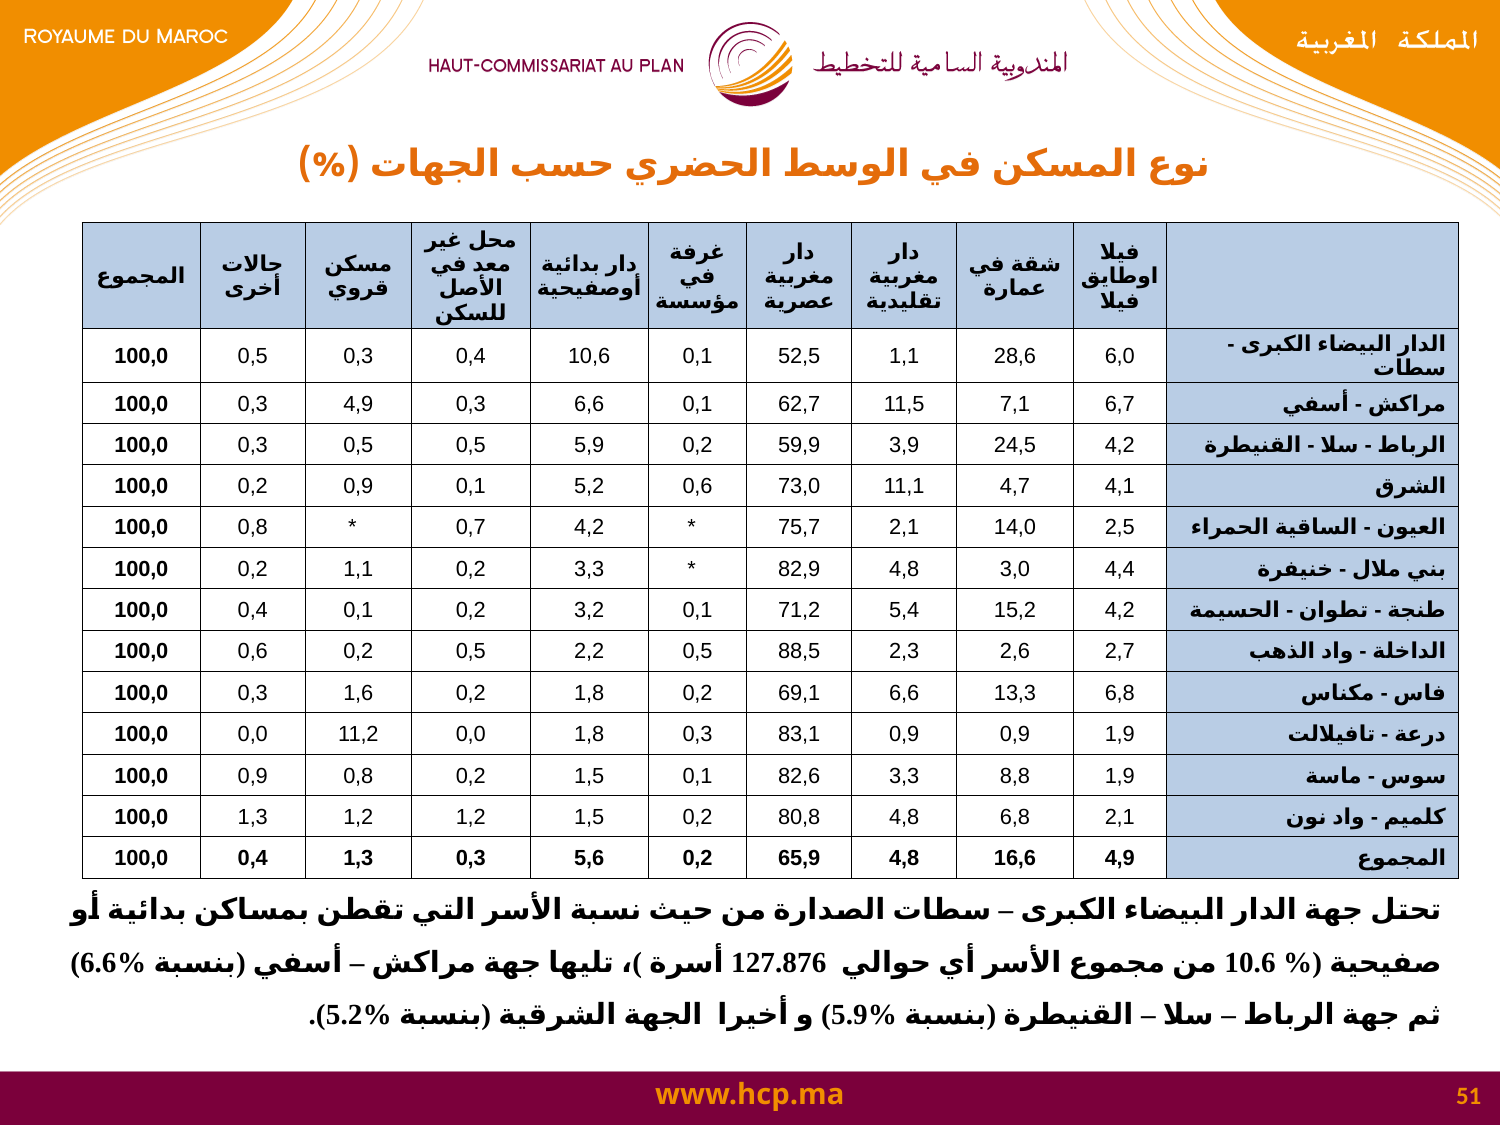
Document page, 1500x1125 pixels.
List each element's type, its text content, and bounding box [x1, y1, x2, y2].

table_cell 2,2 [531, 631, 648, 671]
table_cell 0,2 [649, 796, 746, 836]
table_cell 0,3 [201, 383, 305, 423]
table_cell 100,0 [83, 329, 200, 382]
table_cell 1,8 [531, 713, 648, 754]
table_cell 3,9 [852, 424, 956, 464]
table_cell * [649, 548, 746, 588]
table_cell 3,3 [531, 548, 648, 588]
table_header دار مغربية تقليدية [852, 223, 956, 328]
table_cell 0,3 [649, 713, 746, 754]
table_cell 100,0 [83, 465, 200, 506]
table_cell 6,6 [531, 383, 648, 423]
table_cell 24,5 [957, 424, 1073, 464]
table_cell 1,6 [306, 672, 411, 712]
table_cell فاس - مكناس [1167, 672, 1458, 712]
table_cell 4,8 [852, 548, 956, 588]
table_cell 1,9 [1074, 755, 1166, 795]
table_cell الرباط - سلا - القنيطرة [1167, 424, 1458, 464]
table_header غرفة في مؤسسة [649, 223, 746, 328]
table_cell * [306, 507, 411, 547]
text_box تحتل جهة الدار البيضاء الكبرى – سطات الصدارة من حيث نسبة الأسر التي تقطن بمساكن بدائية أو صفيحية (% 10.6 من مجموع الأسر أي حوالي 127.876 أسرة )، تليها جهة مراكش – أسفي (بنسبة %6.6) ثم جهة الرباط – سلا – القنيطرة (بنسبة %5.9) و أخيرا الجهة الشرقية (بنسبة %5.2). [70, 867, 1442, 1037]
table_cell 0,3 [306, 329, 411, 382]
table_cell 6,8 [957, 796, 1073, 836]
table_cell الدار البيضاء الكبرى - سطات [1167, 329, 1458, 382]
table_cell 13,3 [957, 672, 1073, 712]
table_cell 4,9 [306, 383, 411, 423]
table_cell المجموع [1167, 837, 1458, 878]
table_header حالات أخرى [201, 223, 305, 328]
table_cell 0,2 [412, 672, 530, 712]
table_cell 1,8 [531, 672, 648, 712]
table_cell سوس - ماسة [1167, 755, 1458, 795]
table_cell الداخلة - واد الذهب [1167, 631, 1458, 671]
table_cell 0,4 [412, 329, 530, 382]
table_header محل غير معد في الأصل للسكن [412, 223, 530, 328]
table_cell 2,7 [1074, 631, 1166, 671]
table_cell 82,6 [747, 755, 851, 795]
table_cell 1,1 [852, 329, 956, 382]
table_cell 1,5 [531, 755, 648, 795]
table_cell 0,7 [412, 507, 530, 547]
table_cell 0,9 [306, 465, 411, 506]
table_cell بني ملال - خنيفرة [1167, 548, 1458, 588]
table_cell طنجة - تطوان - الحسيمة [1167, 589, 1458, 630]
table_cell 0,1 [649, 383, 746, 423]
table_cell 0,2 [201, 465, 305, 506]
table_cell 15,2 [957, 589, 1073, 630]
table_cell 0,5 [412, 631, 530, 671]
table_cell 69,1 [747, 672, 851, 712]
table_cell 75,7 [747, 507, 851, 547]
table_cell * [649, 507, 746, 547]
table_cell 4,1 [1074, 465, 1166, 506]
table_cell 0,2 [649, 837, 746, 878]
table_cell 8,8 [957, 755, 1073, 795]
table_cell 59,9 [747, 424, 851, 464]
table_cell 0,0 [201, 713, 305, 754]
table_cell 6,8 [1074, 672, 1166, 712]
table_cell 52,5 [747, 329, 851, 382]
table_cell 11,5 [852, 383, 956, 423]
picture [0, 0, 1500, 1125]
slide_number 51 [1269, 1068, 1497, 1122]
table_cell 4,8 [852, 837, 956, 878]
table_cell 1,3 [201, 796, 305, 836]
table_cell 14,0 [957, 507, 1073, 547]
table_cell 4,7 [957, 465, 1073, 506]
table_cell 100,0 [83, 755, 200, 795]
table_cell 6,0 [1074, 329, 1166, 382]
table_cell 71,2 [747, 589, 851, 630]
table_cell 3,2 [531, 589, 648, 630]
table_cell 0,3 [201, 424, 305, 464]
table_cell 0,0 [412, 713, 530, 754]
table_cell 100,0 [83, 837, 200, 878]
table_cell 82,9 [747, 548, 851, 588]
table_cell 10,6 [531, 329, 648, 382]
table_cell 83,1 [747, 713, 851, 754]
table_cell 1,3 [306, 837, 411, 878]
table_cell 5,2 [531, 465, 648, 506]
table_cell 0,2 [412, 589, 530, 630]
table_cell 0,5 [201, 329, 305, 382]
table_cell 4,9 [1074, 837, 1166, 878]
table_cell 2,6 [957, 631, 1073, 671]
table_cell 0,2 [649, 672, 746, 712]
table_cell 100,0 [83, 672, 200, 712]
table_header [1167, 223, 1458, 328]
table_cell 11,2 [306, 713, 411, 754]
table_cell 0,2 [649, 424, 746, 464]
table_cell 0,1 [649, 329, 746, 382]
table_cell 88,5 [747, 631, 851, 671]
table_cell 62,7 [747, 383, 851, 423]
table_cell 11,1 [852, 465, 956, 506]
table_header دار بدائية أوصفيحية [531, 223, 648, 328]
table_cell الشرق [1167, 465, 1458, 506]
table_cell 6,7 [1074, 383, 1166, 423]
table_cell 73,0 [747, 465, 851, 506]
table_cell 0,4 [201, 589, 305, 630]
table_cell 0,5 [306, 424, 411, 464]
table_cell 0,2 [412, 548, 530, 588]
table_cell درعة - تافيلالت [1167, 713, 1458, 754]
table_cell 0,5 [649, 631, 746, 671]
table_cell 4,8 [852, 796, 956, 836]
table_cell 100,0 [83, 424, 200, 464]
table_header المجموع [83, 223, 200, 328]
table_cell 6,6 [852, 672, 956, 712]
table_cell 1,2 [412, 796, 530, 836]
table_cell 0,1 [412, 465, 530, 506]
table_cell 0,3 [412, 837, 530, 878]
table_cell 100,0 [83, 631, 200, 671]
table_cell 100,0 [83, 713, 200, 754]
table_cell 2,1 [852, 507, 956, 547]
table_header مسكن قروي [306, 223, 411, 328]
table_cell 1,9 [1074, 713, 1166, 754]
table_header شقة في عمارة [957, 223, 1073, 328]
table_cell 4,2 [531, 507, 648, 547]
table_cell 1,5 [531, 796, 648, 836]
table_cell 0,1 [306, 589, 411, 630]
table_cell 1,2 [306, 796, 411, 836]
table_cell 0,8 [201, 507, 305, 547]
table_cell 0,1 [649, 589, 746, 630]
table_cell 65,9 [747, 837, 851, 878]
table_cell 0,1 [649, 755, 746, 795]
table_cell 4,4 [1074, 548, 1166, 588]
table_cell 80,8 [747, 796, 851, 836]
table_cell 0,3 [412, 383, 530, 423]
table_cell 100,0 [83, 796, 200, 836]
table_cell كلميم - واد نون [1167, 796, 1458, 836]
table_cell 5,6 [531, 837, 648, 878]
table_cell 0,5 [412, 424, 530, 464]
table_header دار مغربية عصرية [747, 223, 851, 328]
table_cell 100,0 [83, 383, 200, 423]
table_cell 100,0 [83, 589, 200, 630]
table_cell 2,1 [1074, 796, 1166, 836]
table_cell 0,9 [201, 755, 305, 795]
table_cell 100,0 [83, 507, 200, 547]
table_cell 0,2 [412, 755, 530, 795]
table_cell مراكش - أسفي [1167, 383, 1458, 423]
table_cell 7,1 [957, 383, 1073, 423]
table_cell 0,9 [957, 713, 1073, 754]
table_cell 0,2 [306, 631, 411, 671]
text_box نوع المسكن في الوسط الحضري حسب الجهات (%) [210, 128, 1298, 192]
table_cell 4,2 [1074, 589, 1166, 630]
table_cell 0,9 [852, 713, 956, 754]
table_cell 0,6 [649, 465, 746, 506]
table_cell 2,5 [1074, 507, 1166, 547]
table_header فيلا اوطايق فيلا [1074, 223, 1166, 328]
table_cell 0,8 [306, 755, 411, 795]
table_cell 2,3 [852, 631, 956, 671]
table_cell 3,3 [852, 755, 956, 795]
table_cell 100,0 [83, 548, 200, 588]
table_cell 5,9 [531, 424, 648, 464]
table_cell 1,1 [306, 548, 411, 588]
table_cell 0,4 [201, 837, 305, 878]
table_cell العيون - الساقية الحمراء [1167, 507, 1458, 547]
table_cell 0,6 [201, 631, 305, 671]
table_cell 4,2 [1074, 424, 1166, 464]
table_cell 0,3 [201, 672, 305, 712]
table_cell 0,2 [201, 548, 305, 588]
table_cell 3,0 [957, 548, 1073, 588]
table_cell 28,6 [957, 329, 1073, 382]
table_cell 5,4 [852, 589, 956, 630]
table_cell 16,6 [957, 837, 1073, 878]
